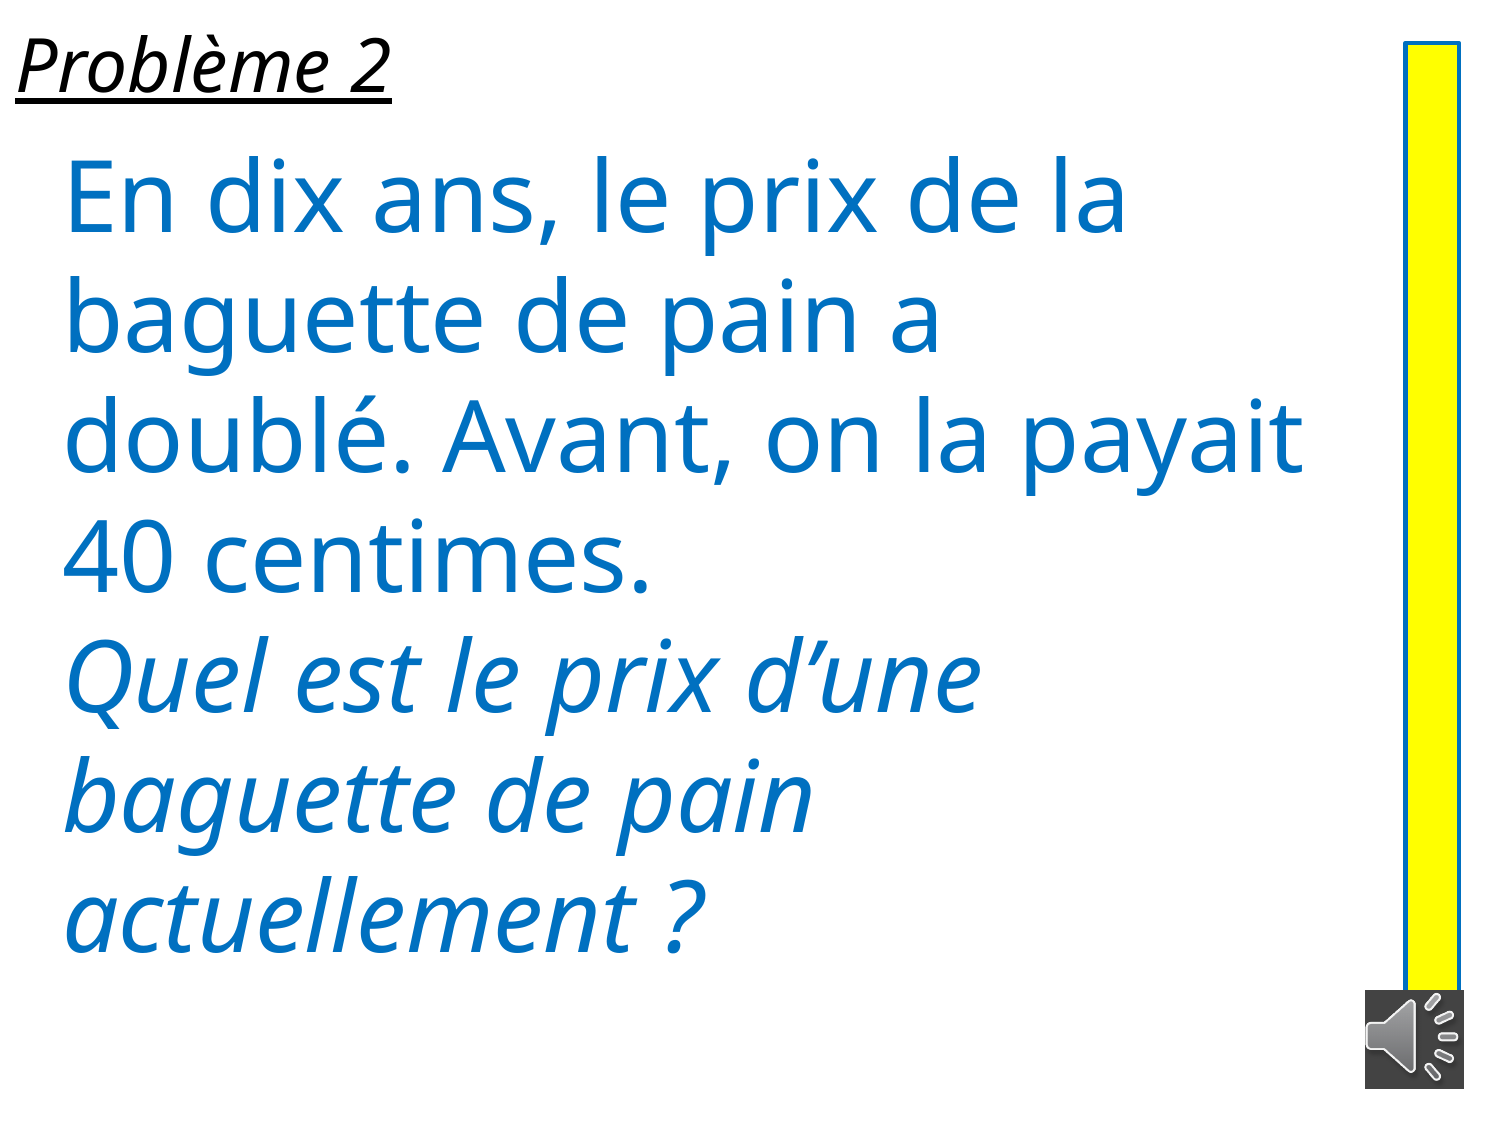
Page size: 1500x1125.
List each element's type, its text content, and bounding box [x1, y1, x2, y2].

text_box [1403, 41, 1461, 987]
picture [1364, 989, 1465, 1090]
title Problème 2 [0, 0, 502, 126]
text_box En dix ans, le prix de la baguette de pain a doublé. Avant, on la payait 40 centimes. Quel est le prix d’une baguette de pain actuellement ? [47, 125, 1329, 980]
